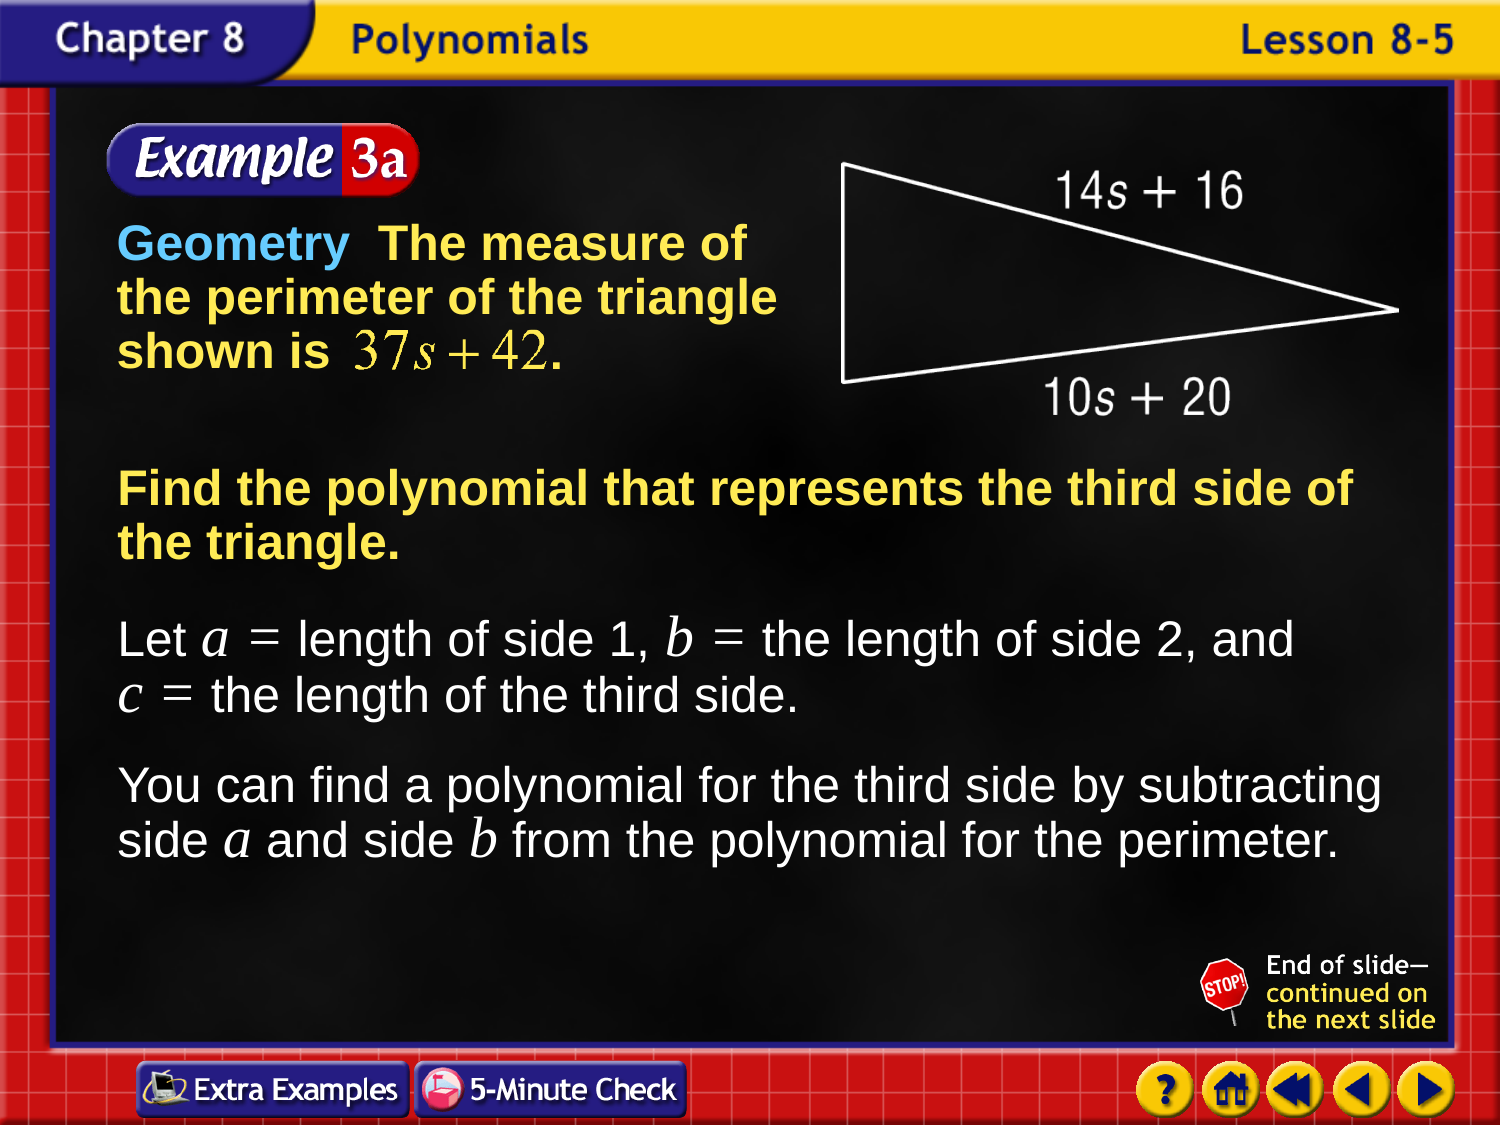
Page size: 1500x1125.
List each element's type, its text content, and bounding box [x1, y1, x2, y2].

text_box Find the polynomial that represents the third side of the triangle. Let a = length of side 1, b = the length of side 2, and c = the length of the third side. You can find a polynomial for the third side by subtracting side a and side b from the polynomial for the perimeter. [102, 459, 1447, 538]
picture [0, 1, 1500, 1125]
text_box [101, 209, 836, 372]
